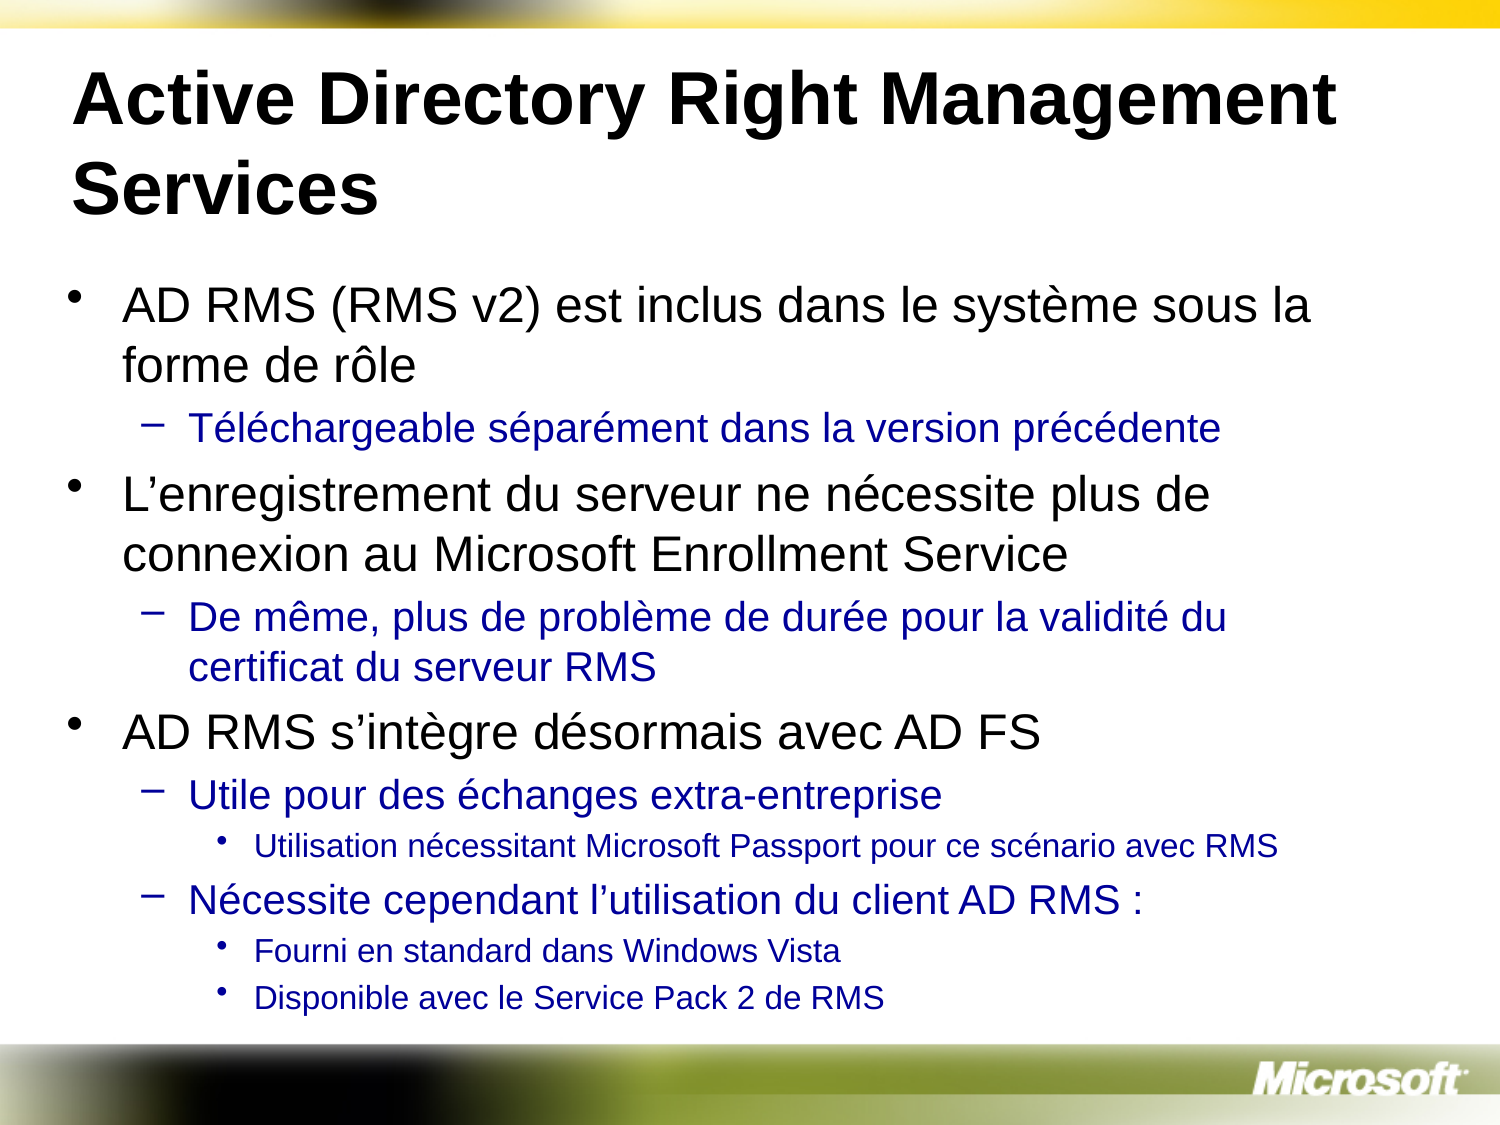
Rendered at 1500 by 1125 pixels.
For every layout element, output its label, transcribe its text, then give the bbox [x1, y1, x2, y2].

list AD RMS (RMS v2) est inclus dans le système sous la forme de rôle Téléchargeable séparément dans la version précédente L’enregistrement du serveur ne nécessite plus de connexion au Microsoft Enrollment Service De même, plus de problème de durée pour la validité du certificat du serveur RMS AD RMS s’intègre désormais avec AD FS Utile pour des échanges extra-entreprise Utilisation nécessitant Microsoft Passport pour ce scénario avec RMS Nécessite cependant l’utilisation du client AD RMS : Fourni en standard dans Windows Vista Disponible avec le Service Pack 2 de RMS [50, 265, 1402, 1009]
title Active Directory Right Management Services [56, 70, 1407, 210]
picture [0, 0, 1500, 1125]
